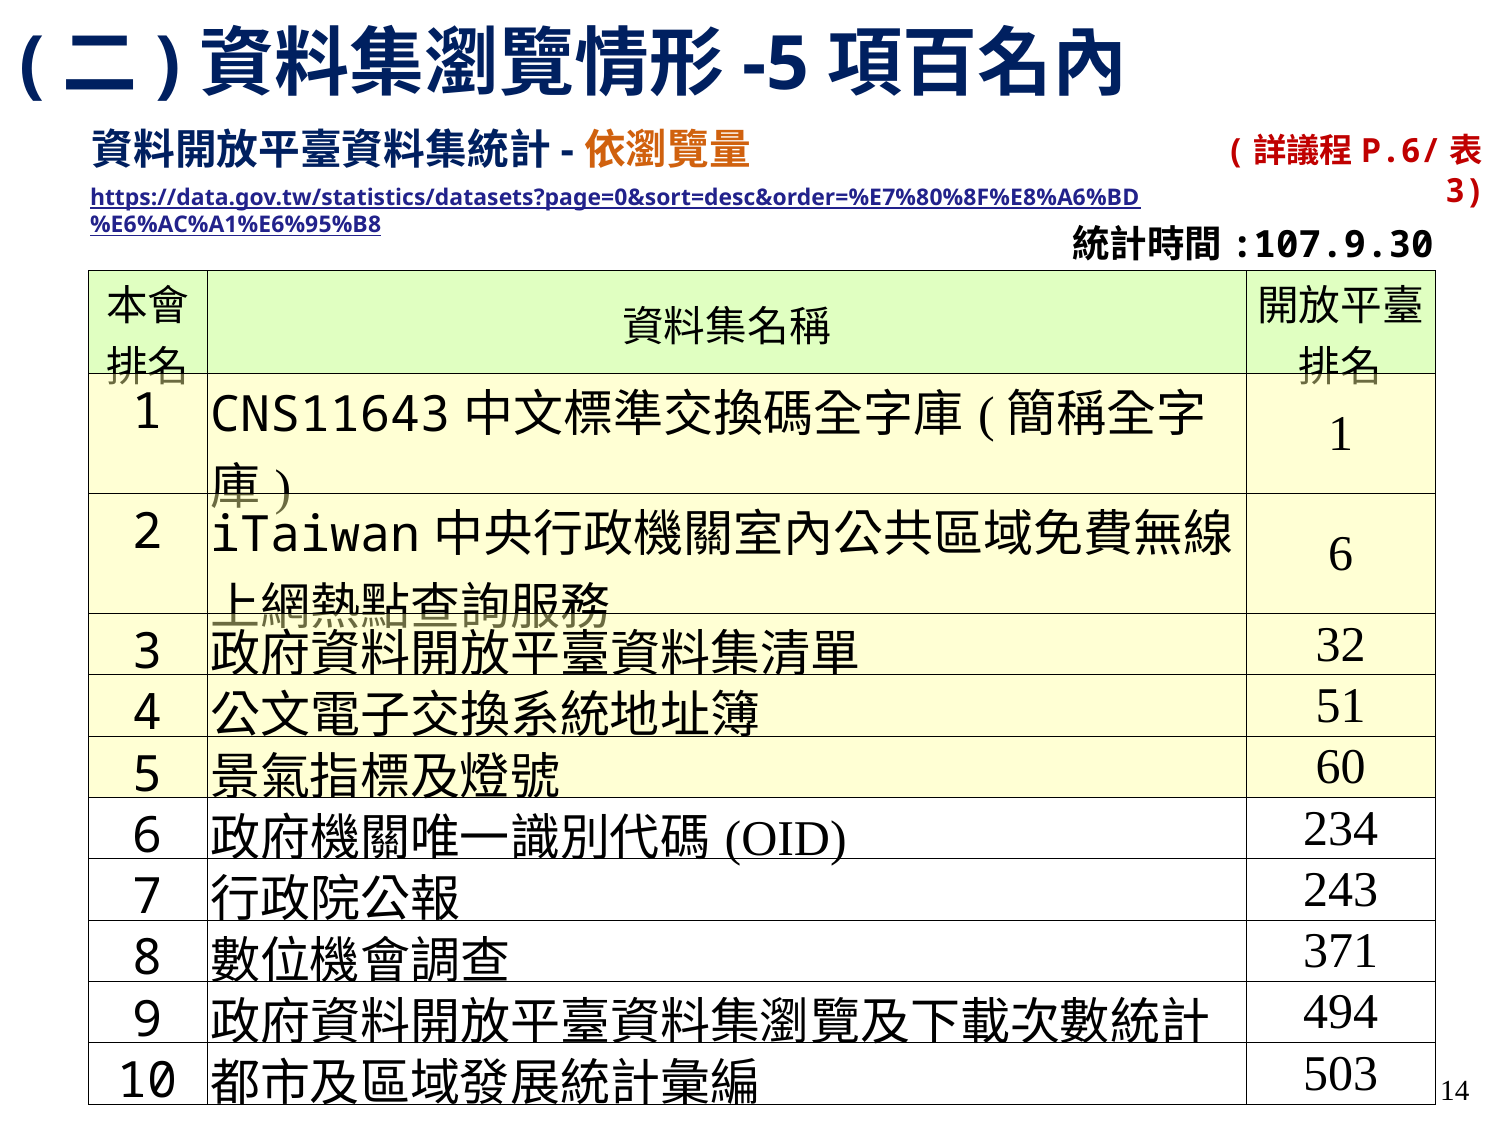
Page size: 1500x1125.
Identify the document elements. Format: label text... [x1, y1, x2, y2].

table_cell iTaiwan中央行政機關室內公共區域免費無線上網熱點查詢服務 [208, 494, 1246, 613]
table_cell 景氣指標及燈號 [208, 737, 1246, 797]
table_cell 政府機關唯一識別代碼(OID) [208, 798, 1246, 858]
table_cell 8 [89, 921, 207, 981]
table_cell 1 [1247, 374, 1435, 493]
table_cell 行政院公報 [208, 859, 1246, 920]
table_cell 1 [89, 374, 207, 493]
text_box 統計時間:107.9.30 [1045, 212, 1449, 273]
table_cell 243 [1247, 859, 1435, 920]
slide_number 14 [1436, 1063, 1485, 1100]
table_cell 6 [1247, 494, 1435, 613]
table_cell 政府資料開放平臺資料集瀏覽及下載次數統計 [208, 982, 1246, 1042]
table_cell 政府資料開放平臺資料集清單 [208, 614, 1246, 674]
table_header 資料集名稱 [208, 271, 1246, 373]
table_cell 494 [1247, 982, 1435, 1042]
table_cell 5 [89, 737, 207, 797]
table_cell 7 [89, 859, 207, 920]
table_cell 51 [1247, 675, 1435, 736]
title 資料開放平臺資料集統計-依瀏覽量 [76, 115, 774, 187]
table_cell 數位機會調查 [208, 921, 1246, 981]
table_cell 6 [89, 798, 207, 858]
table_cell 503 [1247, 1043, 1435, 1104]
table_header 本會排名 [89, 271, 207, 373]
table_cell 4 [89, 675, 207, 736]
table_cell 2 [89, 494, 207, 613]
table_cell 60 [1247, 737, 1435, 797]
table_cell 32 [1247, 614, 1435, 674]
text_box (詳議程P.6/表3) [1210, 121, 1500, 191]
text_box (二)資料集瀏覽情形-5項百名內 [4, 7, 1355, 133]
table_cell 公文電子交換系統地址簿 [208, 675, 1246, 736]
table_cell 3 [89, 614, 207, 674]
table_cell 9 [89, 982, 207, 1042]
table_header 開放平臺排名 [1247, 271, 1435, 373]
table_cell CNS11643中文標準交換碼全字庫(簡稱全字庫) [208, 374, 1246, 493]
table_cell 371 [1247, 921, 1435, 981]
text_box https://data.gov.tw/statistics/datasets?page=0&sort=desc&order=%E7%80%8F%E8%A6%BD%E6%AC%A1%E6%95%B8 [75, 175, 1193, 245]
table_cell 10 [89, 1043, 207, 1104]
table_cell 234 [1247, 798, 1435, 858]
table_cell 都市及區域發展統計彙編 [208, 1043, 1246, 1104]
